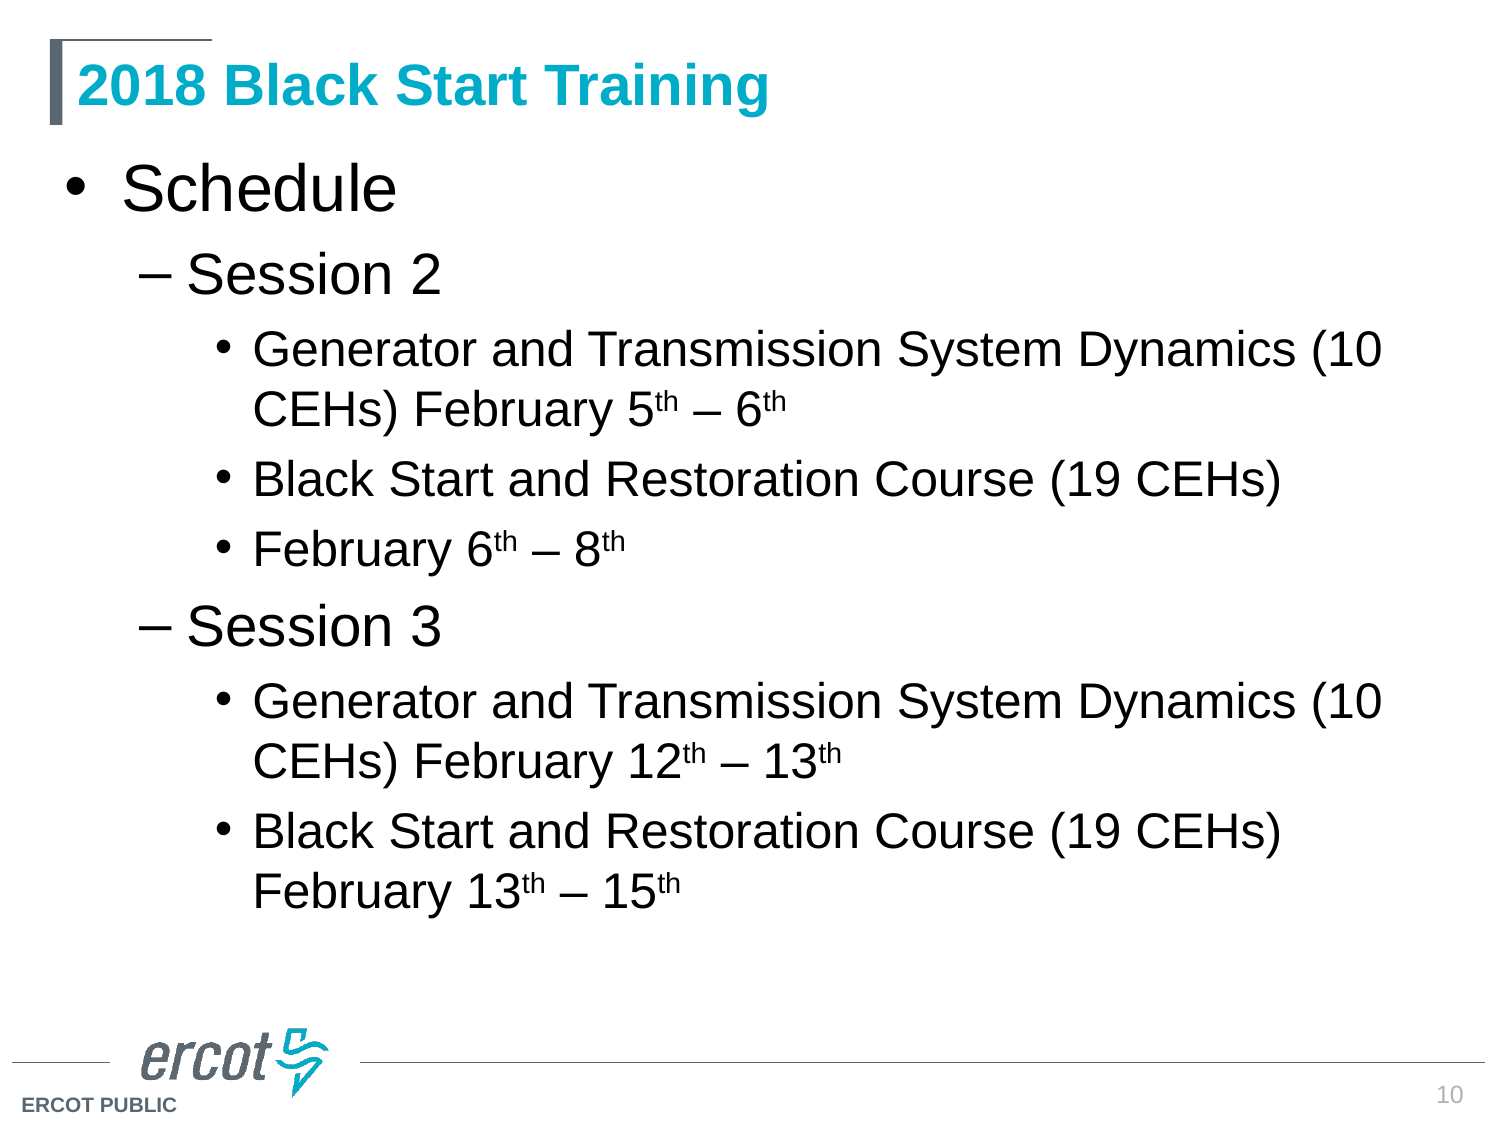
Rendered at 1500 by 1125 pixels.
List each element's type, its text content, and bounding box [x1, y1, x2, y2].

slide_number 10 [1412, 1076, 1488, 1112]
title 2018 Black Start Training [62, 39, 1450, 125]
list Schedule Session 2 Generator and Transmission System Dynamics (10 CEHs) February 5th – 6th Black Start and Restoration Course (19 CEHs) February 6th – 8th Session 3 Generator and Transmission System Dynamics (10 CEHs) February 12th – 13th Black Start and Restoration Course (19 CEHs) February 13th – 15th [50, 137, 1450, 1050]
picture [137, 1050, 332, 1100]
